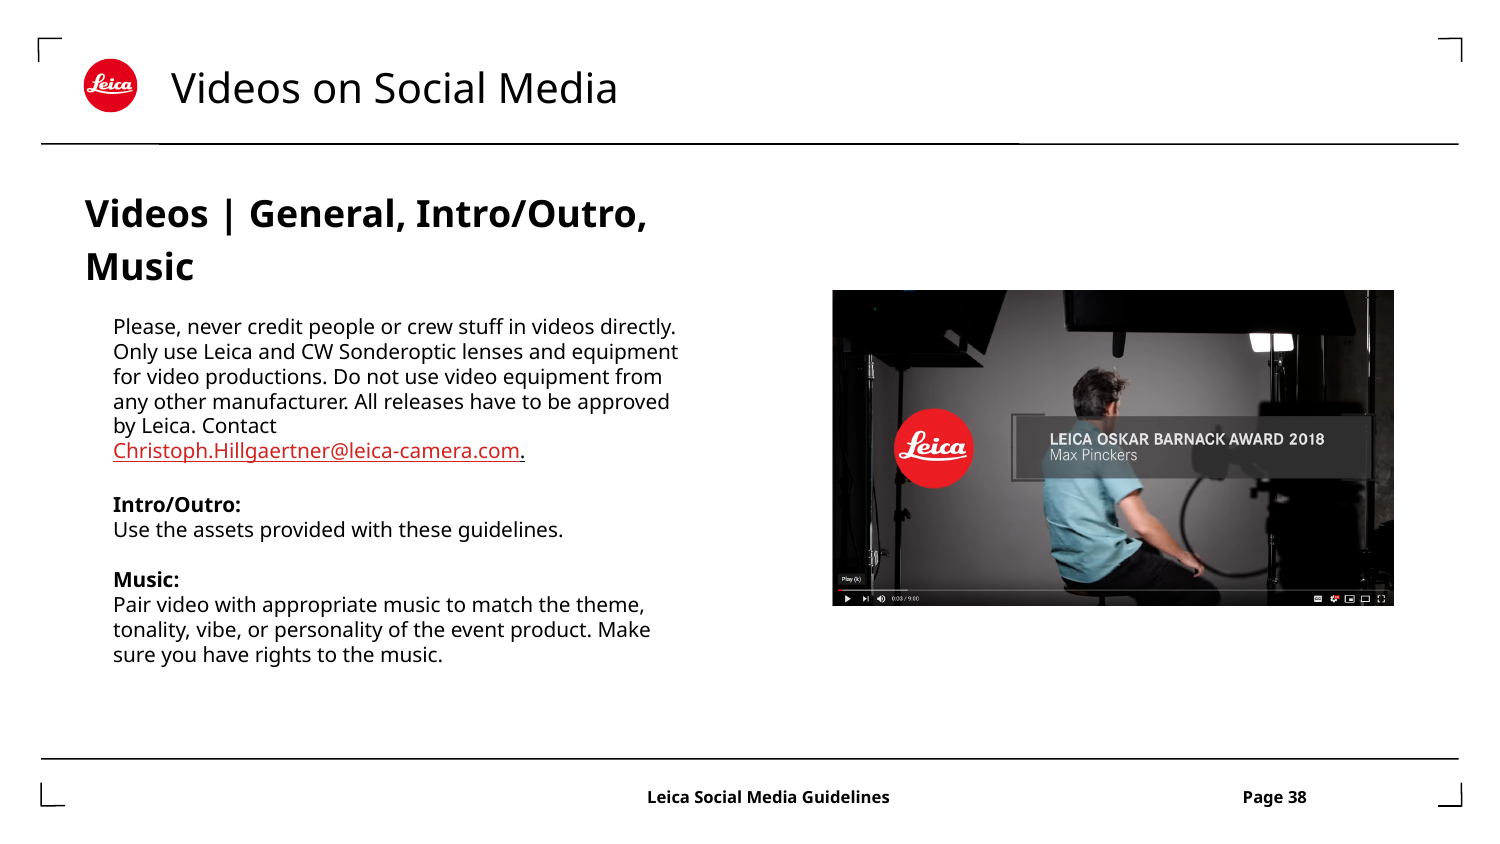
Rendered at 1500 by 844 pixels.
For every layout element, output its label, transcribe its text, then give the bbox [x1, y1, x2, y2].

title Videos on Social Media [171, 58, 1407, 154]
slide_number Leica Social Media Guidelines Page 38 [81, 786, 1419, 806]
text_box Please, never credit people or crew stuff in videos directly. Only use Leica and CW Sonderoptic lenses and equipment for video productions. Do not use video equipment from any other manufacturer. All releases have to be approved by Leica. Contact Christoph.Hillgaertner@leica-camera.com. Intro/Outro: Use the assets provided with these guidelines. Music: Pair video with appropriate music to match the theme, tonality, vibe, or personality of the event product. Make sure you have rights to the music. [113, 313, 680, 753]
text_box [774, 256, 1341, 596]
picture [81, 56, 140, 115]
picture [832, 290, 1394, 606]
text_box Videos | General, Intro/Outro, Music [85, 182, 727, 296]
